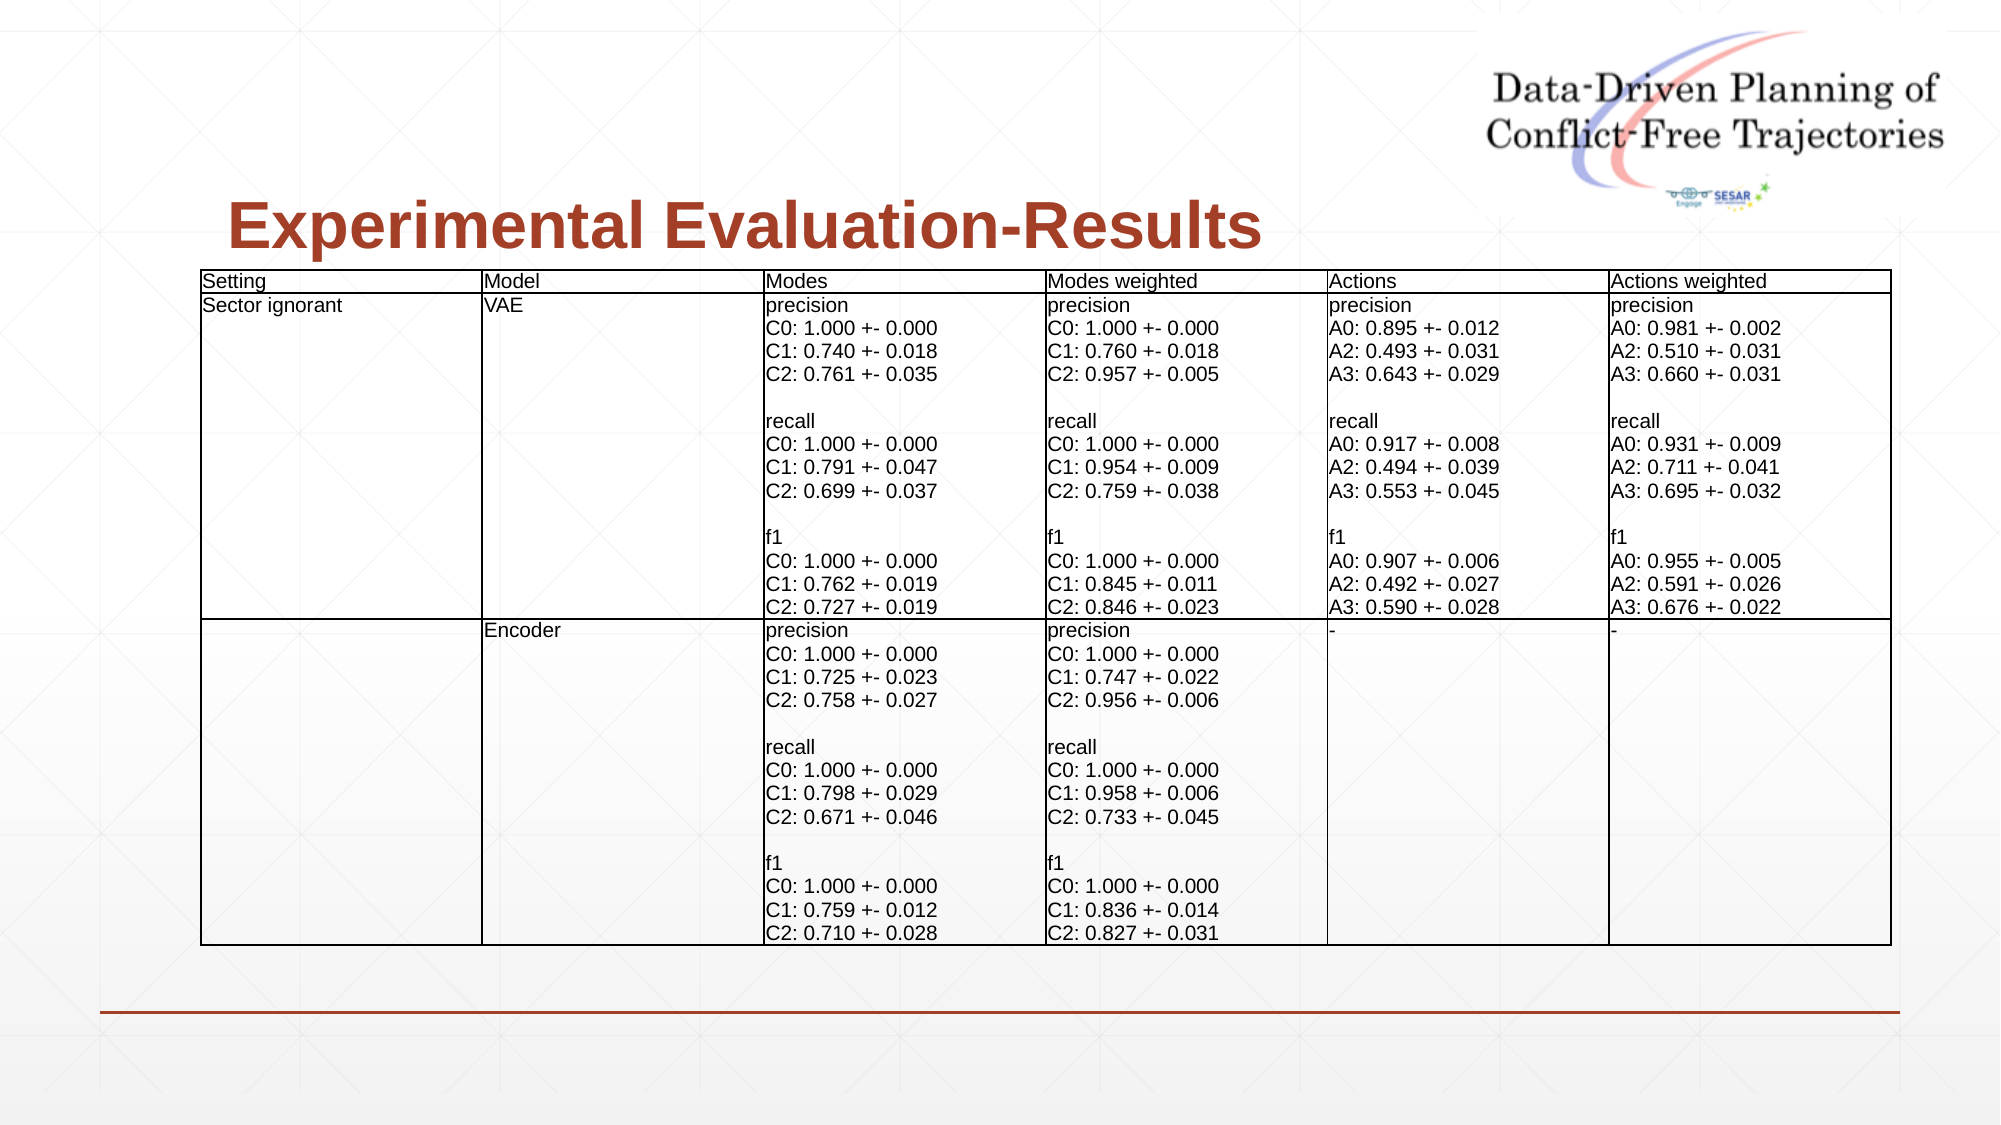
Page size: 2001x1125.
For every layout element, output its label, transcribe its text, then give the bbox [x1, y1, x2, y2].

table_header Actions weighted [1610, 271, 1890, 292]
table_header Modes weighted [1047, 271, 1327, 292]
table_cell precision C0: 1.000 +- 0.000 C1: 0.747 +- 0.022 C2: 0.956 +- 0.006 recall C0: 1.000 +- 0.000 C1: 0.958 +- 0.006 C2: 0.733 +- 0.045 f1 C0: 1.000 +- 0.000 C1: 0.836 +- 0.014 C2: 0.827 +- 0.031 [1047, 620, 1327, 944]
table_header Setting [202, 271, 481, 292]
table_cell Encoder [483, 620, 763, 944]
table_cell VAE [483, 294, 763, 618]
picture [1478, 13, 1946, 217]
table_cell precision A0: 0.895 +- 0.012 A2: 0.493 +- 0.031 A3: 0.643 +- 0.029 recall A0: 0.917 +- 0.008 A2: 0.494 +- 0.039 A3: 0.553 +- 0.045 f1 A0: 0.907 +- 0.006 A2: 0.492 +- 0.027 A3: 0.590 +- 0.028 [1328, 294, 1608, 618]
table_cell precision A0: 0.981 +- 0.002 A2: 0.510 +- 0.031 A3: 0.660 +- 0.031 recall A0: 0.931 +- 0.009 A2: 0.711 +- 0.041 A3: 0.695 +- 0.032 f1 A0: 0.955 +- 0.005 A2: 0.591 +- 0.026 A3: 0.676 +- 0.022 [1610, 294, 1890, 618]
table_header Actions [1328, 271, 1608, 292]
table_cell precision C0: 1.000 +- 0.000 C1: 0.740 +- 0.018 C2: 0.761 +- 0.035 recall C0: 1.000 +- 0.000 C1: 0.791 +- 0.047 C2: 0.699 +- 0.037 f1 C0: 1.000 +- 0.000 C1: 0.762 +- 0.019 C2: 0.727 +- 0.019 [765, 294, 1045, 618]
table_header Modes [765, 271, 1045, 292]
table_cell [202, 620, 481, 944]
table_cell Sector ignorant [202, 294, 481, 618]
table_header Model [483, 271, 763, 292]
table_cell - [1610, 620, 1890, 944]
table_cell precision C0: 1.000 +- 0.000 C1: 0.725 +- 0.023 C2: 0.758 +- 0.027 recall C0: 1.000 +- 0.000 C1: 0.798 +- 0.029 C2: 0.671 +- 0.046 f1 C0: 1.000 +- 0.000 C1: 0.759 +- 0.012 C2: 0.710 +- 0.028 [765, 620, 1045, 944]
title Experimental Evaluation-Results [212, 82, 1788, 269]
table_cell - [1328, 620, 1608, 944]
table_cell precision C0: 1.000 +- 0.000 C1: 0.760 +- 0.018 C2: 0.957 +- 0.005 recall C0: 1.000 +- 0.000 C1: 0.954 +- 0.009 C2: 0.759 +- 0.038 f1 C0: 1.000 +- 0.000 C1: 0.845 +- 0.011 C2: 0.846 +- 0.023 [1047, 294, 1327, 618]
